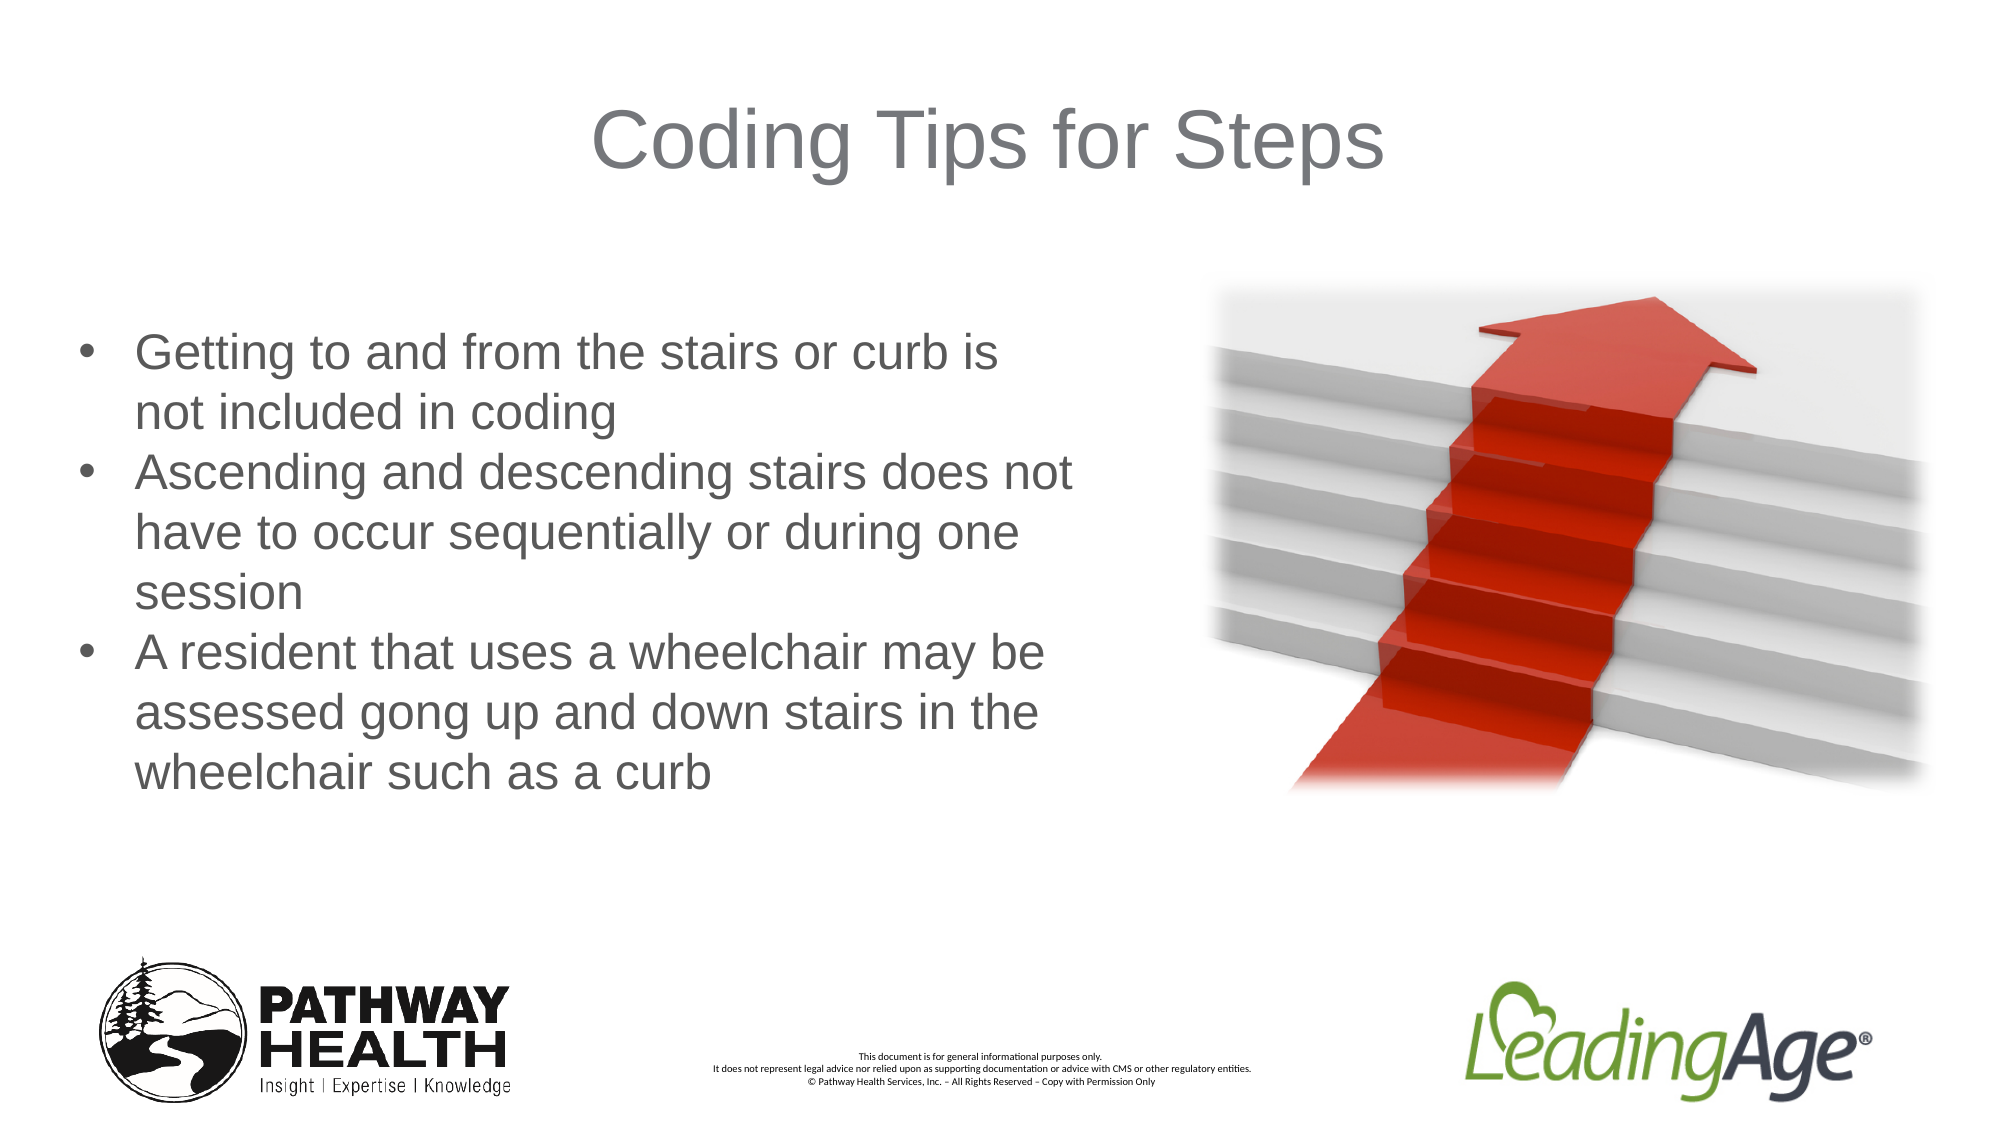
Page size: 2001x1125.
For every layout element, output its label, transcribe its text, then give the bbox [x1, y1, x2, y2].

title Coding Tips for Steps [137, 26, 1863, 244]
picture [99, 956, 510, 1103]
picture [1450, 969, 1883, 1116]
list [1199, 271, 1936, 797]
text_box Getting to and from the stairs or curb is not included in coding Ascending and descending stairs does not have to occur sequentially or during one session A resident that uses a wheelchair may be assessed gong up and down stairs in the wheelchair such as a curb [63, 312, 1090, 808]
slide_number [27, 1038, 142, 1099]
